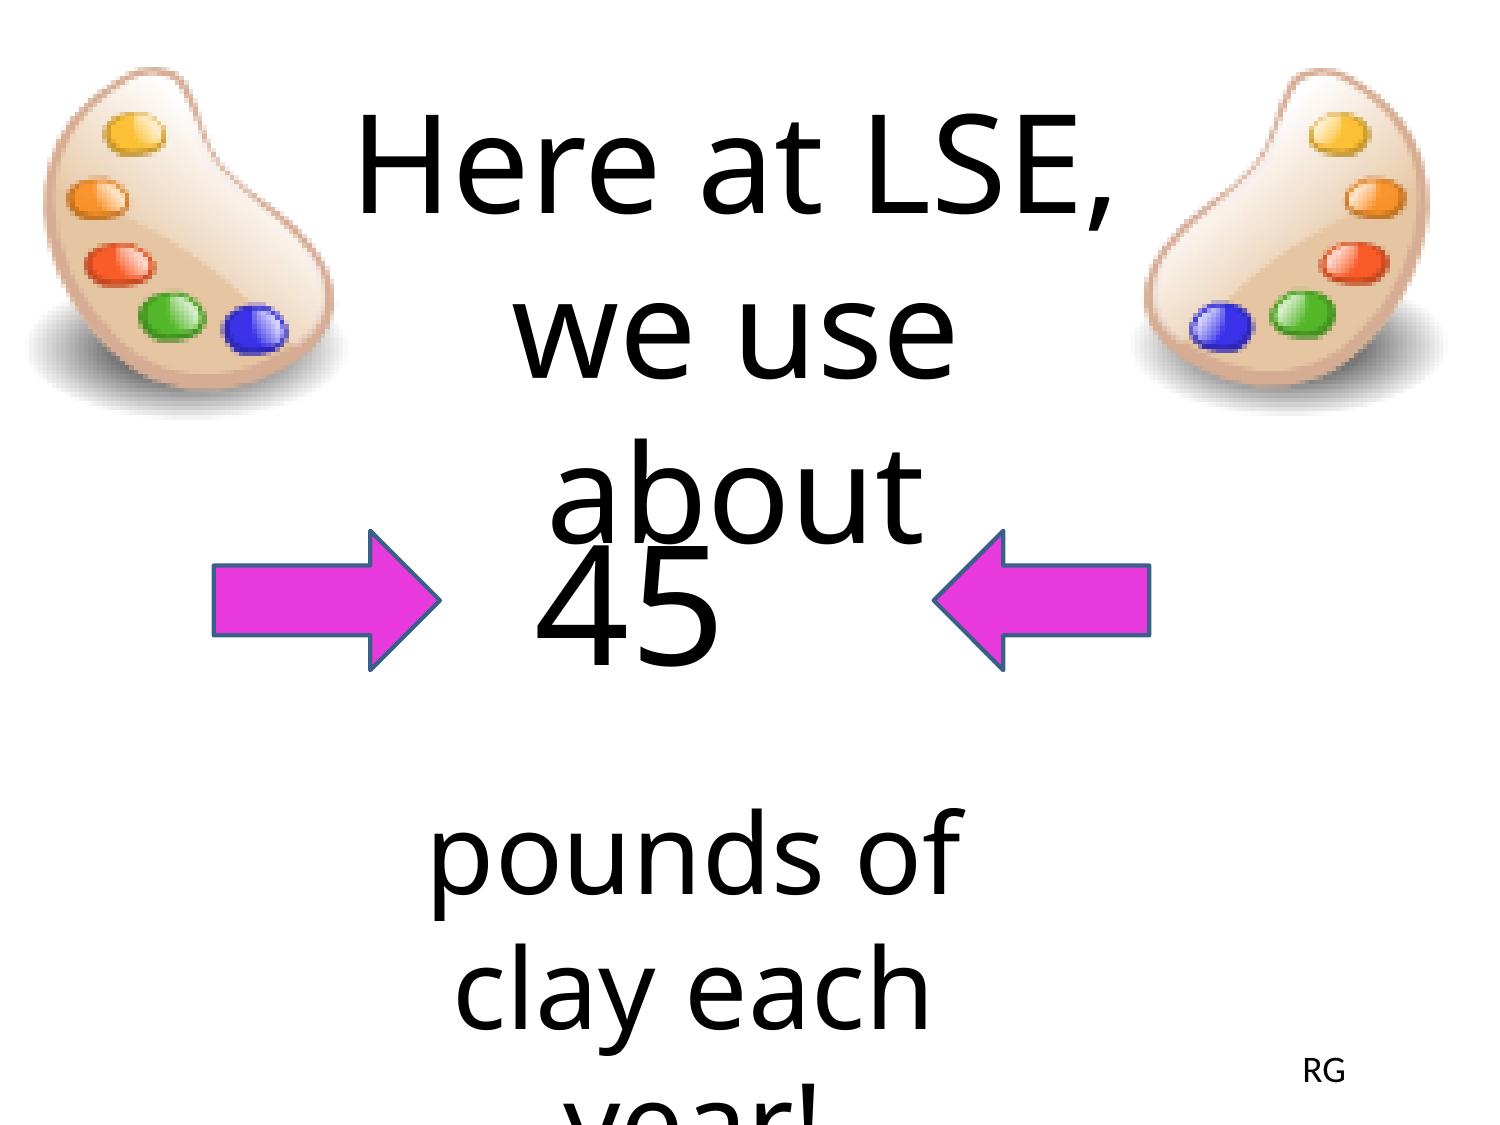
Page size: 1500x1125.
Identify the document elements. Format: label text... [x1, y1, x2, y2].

text_box RG [1287, 1037, 1438, 1098]
text_box [211, 528, 442, 673]
picture [24, 66, 353, 420]
text_box [931, 528, 1152, 673]
text_box 45 [520, 491, 871, 707]
text_box Here at LSE, we use about [322, 68, 1150, 579]
text_box pounds of clay each year! [324, 774, 1063, 1125]
picture [1127, 68, 1448, 416]
